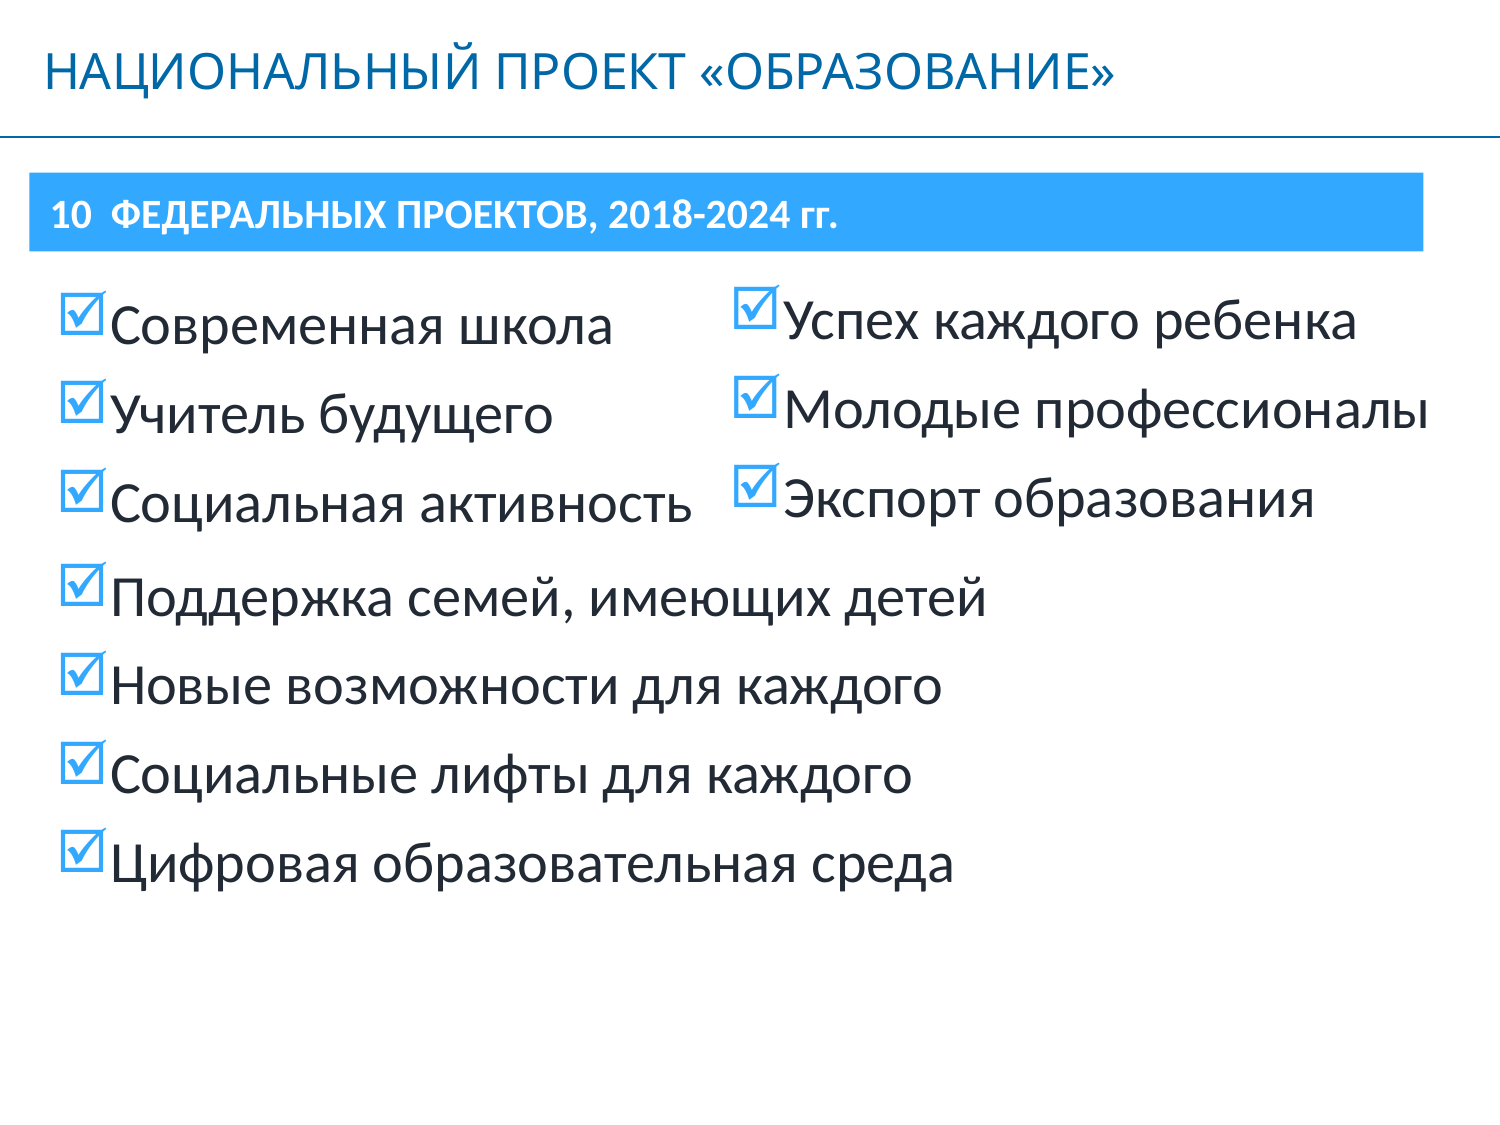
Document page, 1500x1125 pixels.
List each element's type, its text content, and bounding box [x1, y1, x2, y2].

text_box Поддержка семей, имеющих детей Новые возможности для каждого Социальные лифты для каждого Цифровая образовательная среда [41, 550, 1388, 902]
text_box НАЦИОНАЛЬНЫЙ ПРОЕКТ «ОБРАЗОВАНИЕ» [28, 32, 1485, 107]
text_box Современная школа Учитель будущего Социальная активность [41, 278, 739, 542]
text_box 10 ФЕДЕРАЛЬНЫХ ПРОЕКТОВ, 2018-2024 гг. [28, 172, 1424, 252]
text_box Успех каждого ребенка Молодые профессионалы Экспорт образования [714, 273, 1459, 537]
